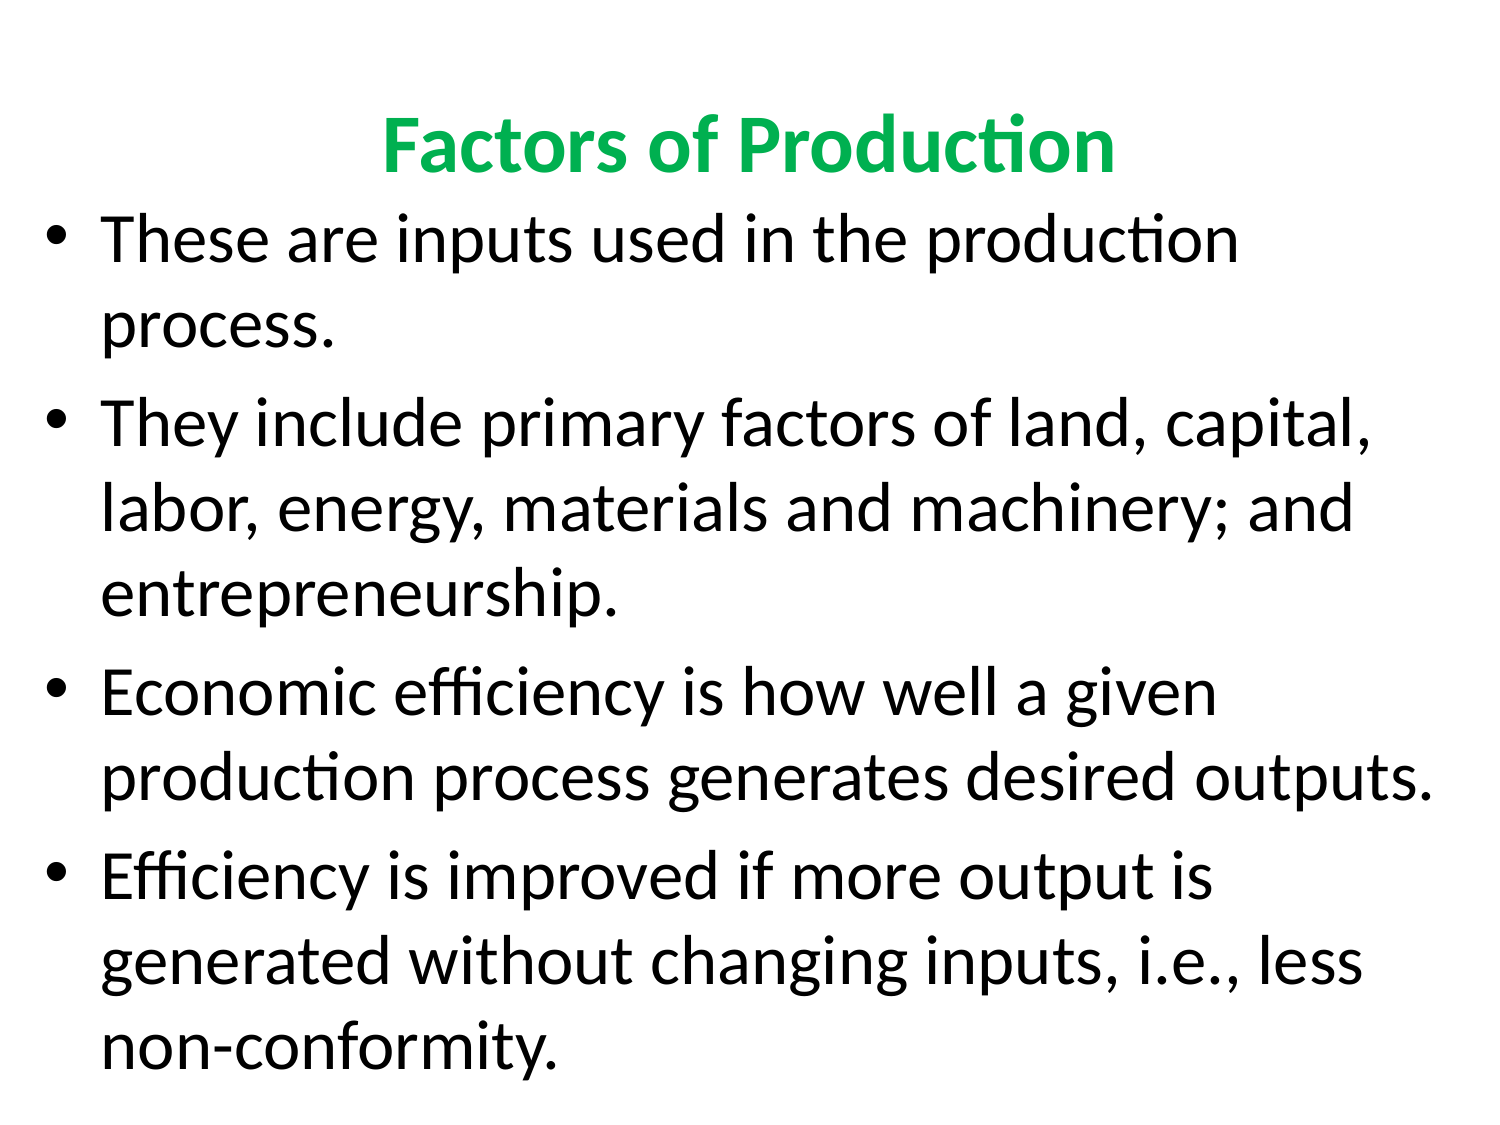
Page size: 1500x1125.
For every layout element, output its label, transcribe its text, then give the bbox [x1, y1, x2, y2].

title Factors of Production [75, 45, 1425, 184]
list These are inputs used in the production process. They include primary factors of land, capital, labor, energy, materials and machinery; and entrepreneurship. Economic efficiency is how well a given production process generates desired outputs. Efficiency is improved if more output is generated without changing inputs, i.e., less non-conformity. [29, 184, 1483, 1106]
